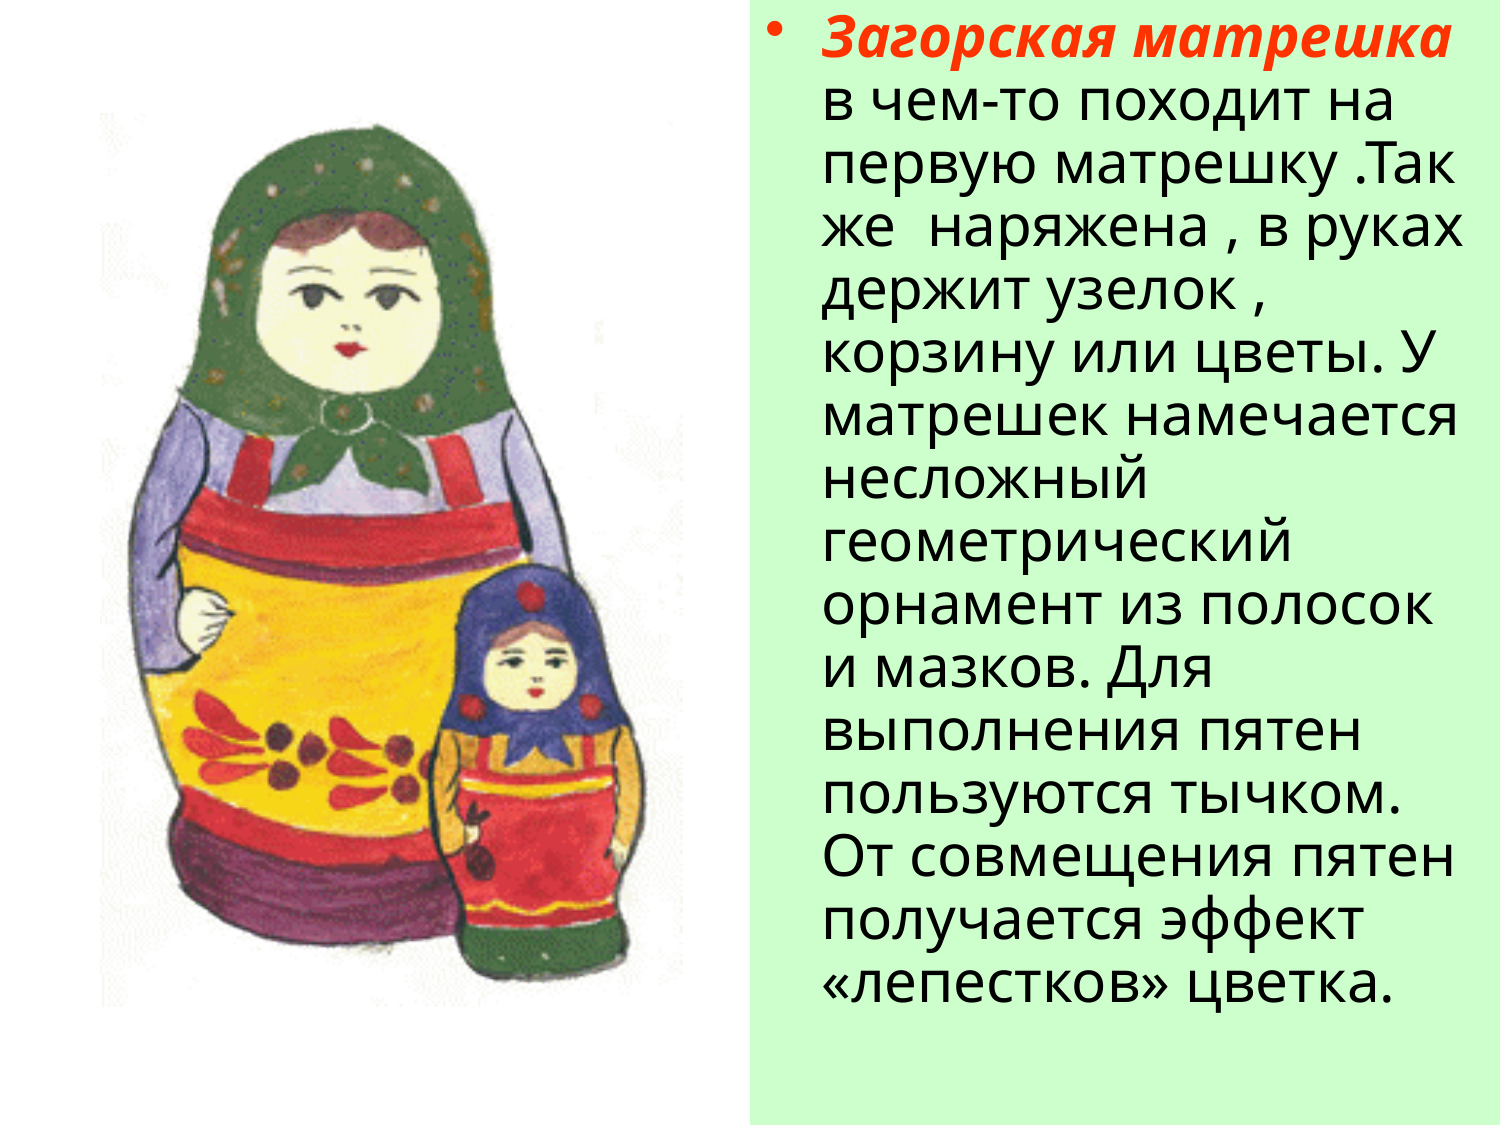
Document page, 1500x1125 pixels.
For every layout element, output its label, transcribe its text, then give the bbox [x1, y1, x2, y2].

list Загорская матрешка в чем-то походит на первую матрешку .Так же наряжена , в руках держит узелок , корзину или цветы. У матрешек намечается несложный геометрический орнамент из полосок и мазков. Для выполнения пятен пользуются тычком. От совмещения пятен получается эффект «лепестков» цветка. [749, 0, 1500, 1125]
picture [99, 113, 683, 1007]
